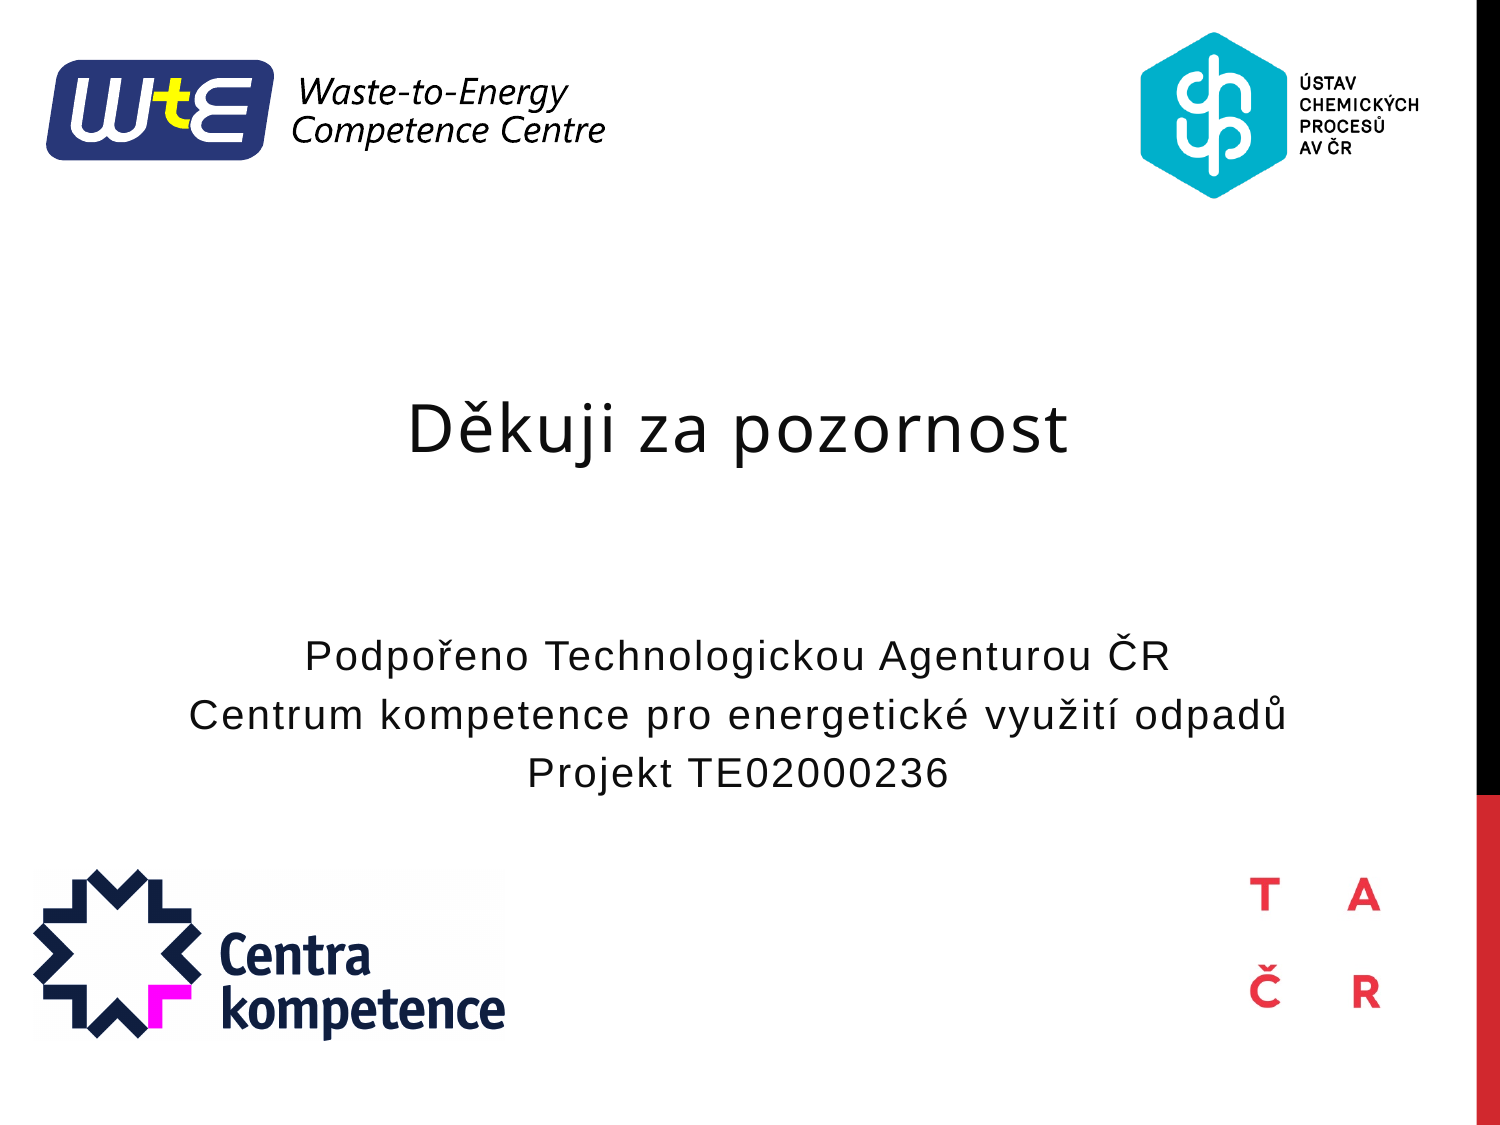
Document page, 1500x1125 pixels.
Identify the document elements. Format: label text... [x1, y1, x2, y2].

picture [1193, 821, 1436, 1064]
subtitle Děkuji za pozornost Podpořeno Technologickou Agenturou ČR Centrum kompetence pro energetické využití odpadů Projekt TE02000236 [100, 160, 1376, 1059]
picture [32, 869, 506, 1042]
picture [42, 54, 609, 167]
picture [1117, 9, 1436, 209]
